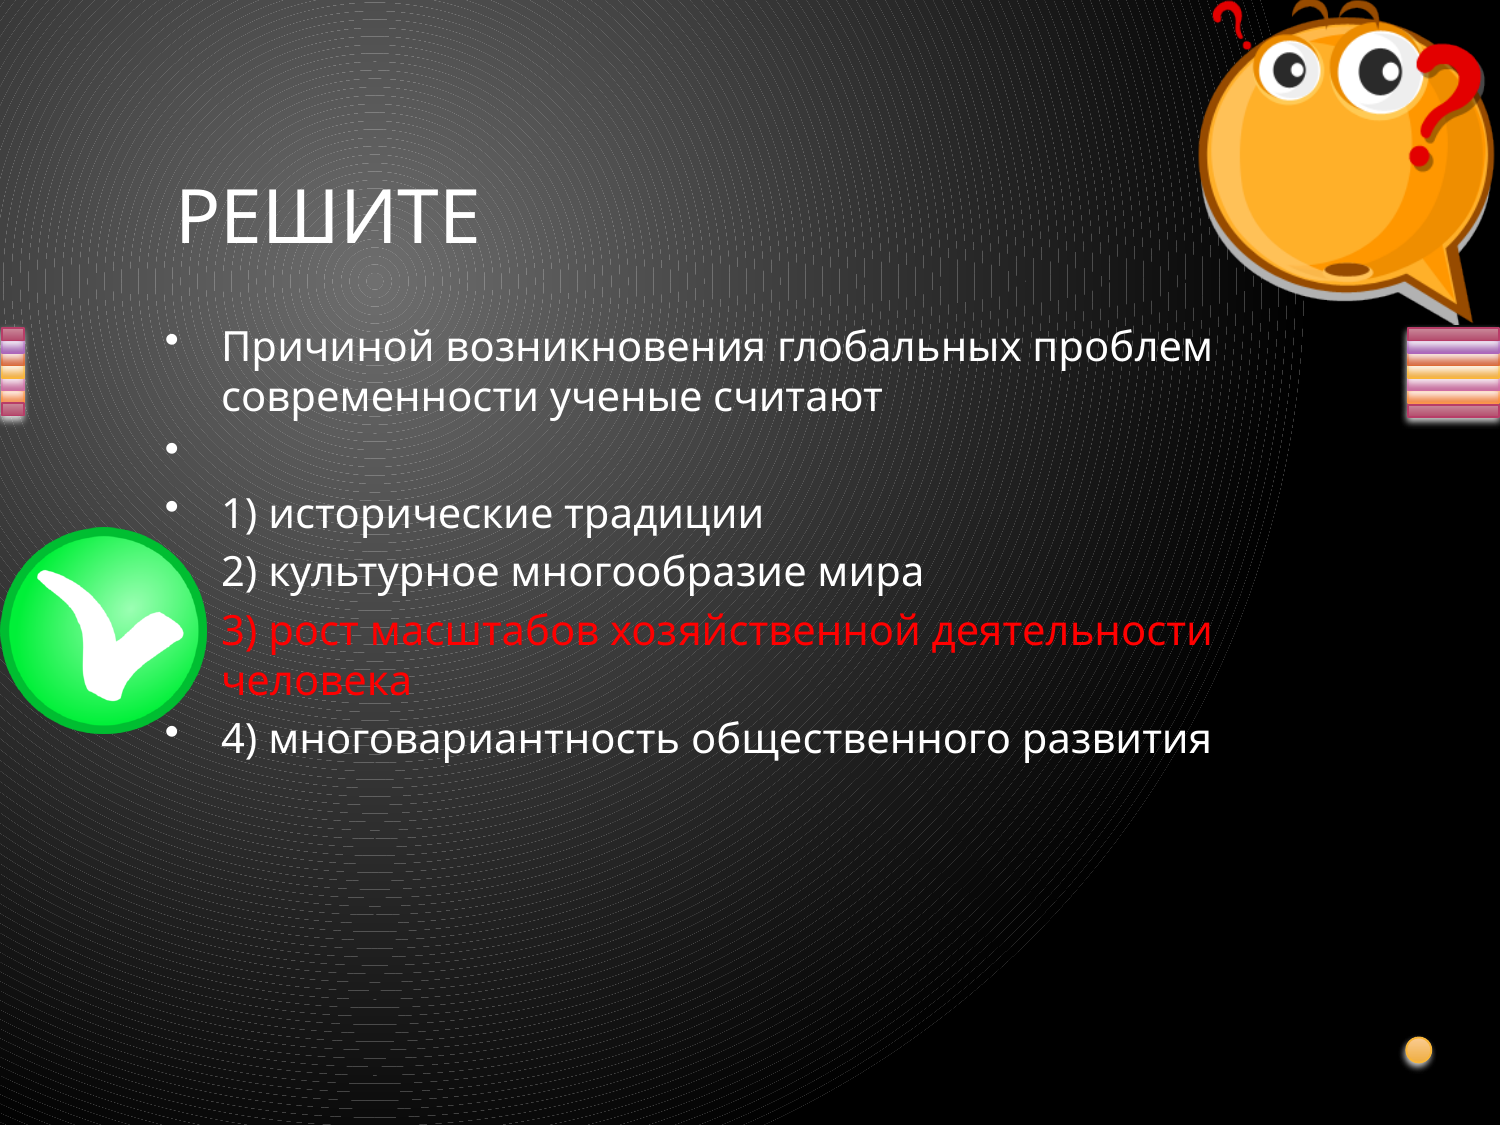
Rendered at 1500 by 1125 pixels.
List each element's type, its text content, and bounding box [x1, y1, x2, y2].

list Причиной возникновения глобальных проблем современности ученые считают 1) исторические традиции 2) культурное многообразие мира 3) рост масштабов хозяйственной деятельности человека 4) многовариантность общественного развития [150, 312, 1375, 1005]
text_box РЕШИТЕ [160, 78, 1168, 266]
picture [0, 526, 208, 735]
picture [1174, 0, 1500, 325]
